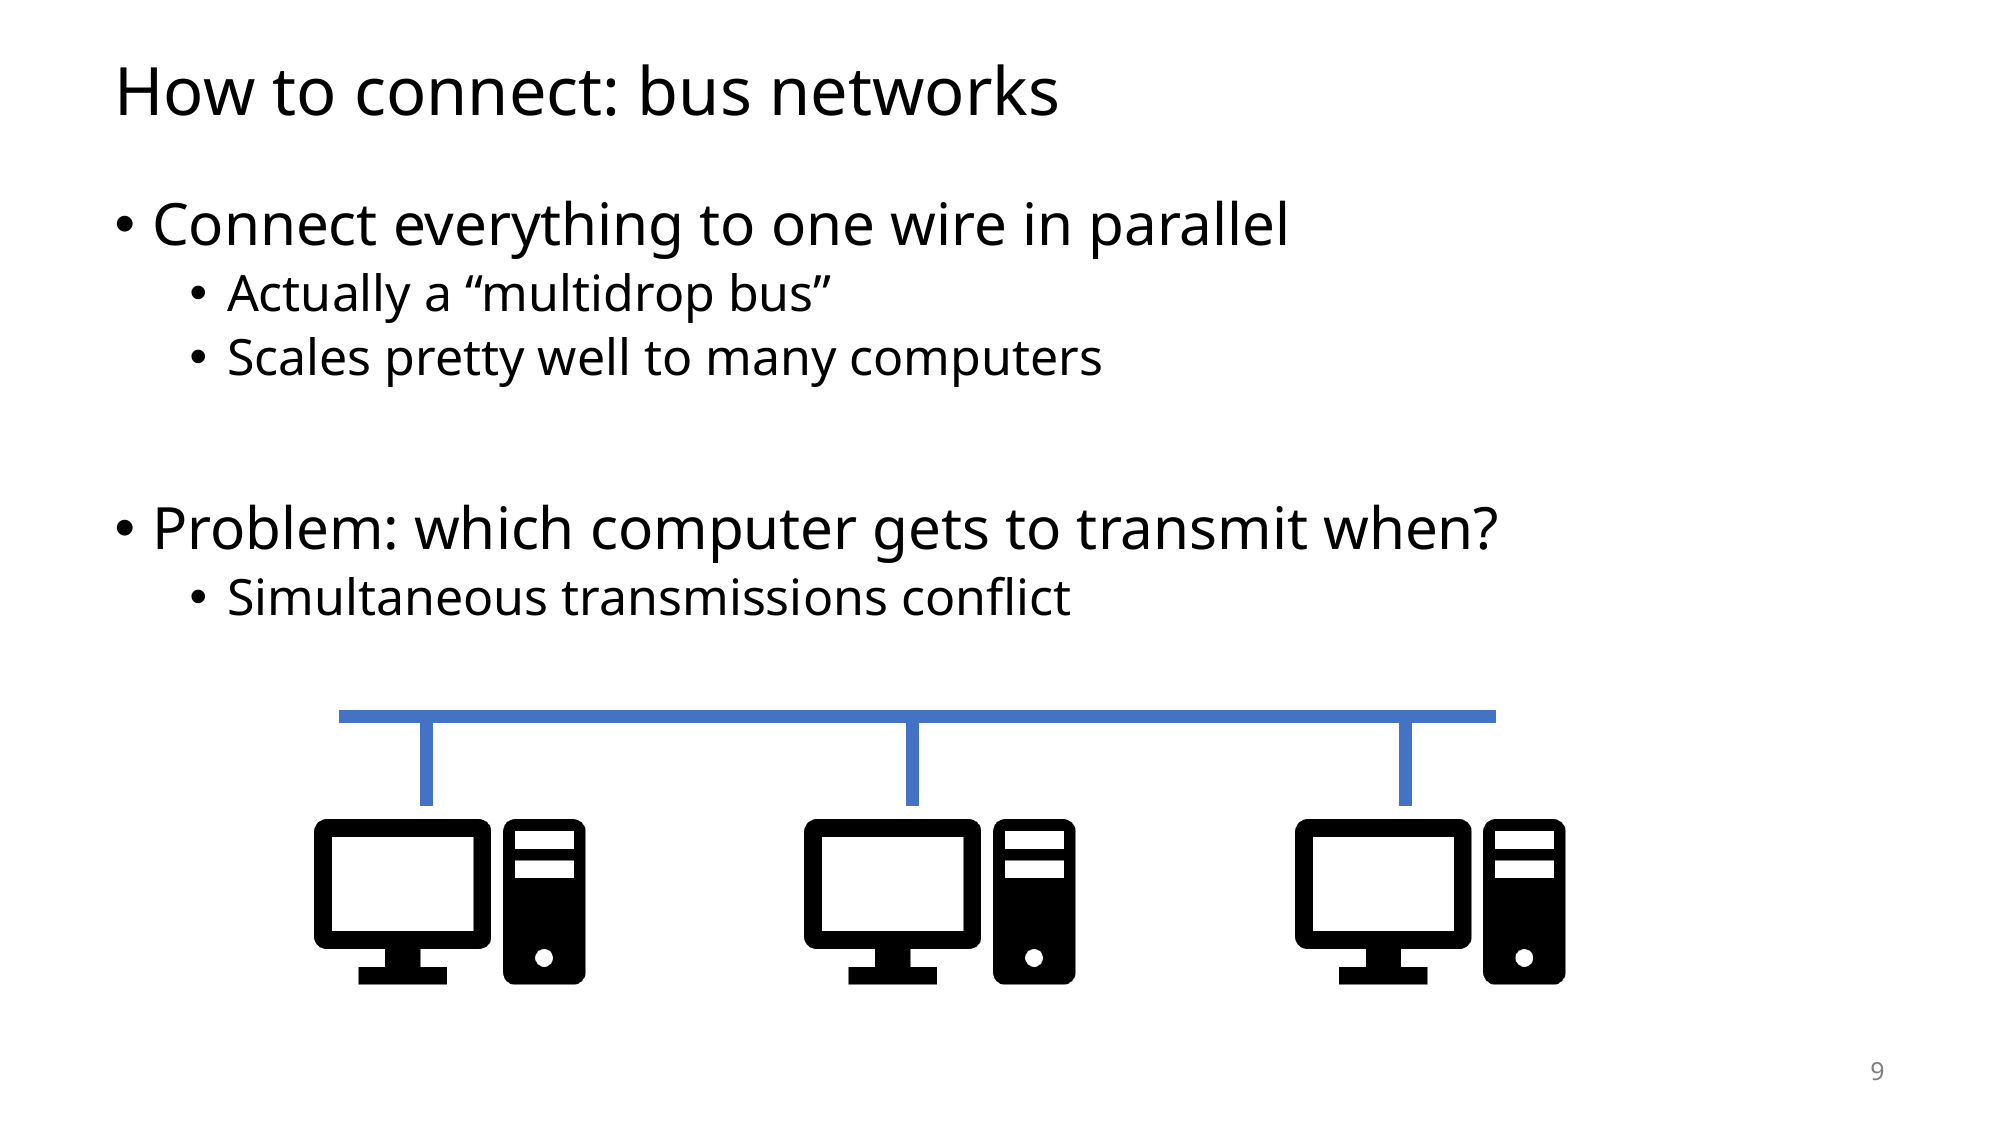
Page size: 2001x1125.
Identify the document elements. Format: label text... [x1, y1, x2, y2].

slide_number 9 [1749, 1042, 1900, 1103]
picture [1289, 760, 1571, 1043]
picture [308, 760, 591, 1043]
picture [798, 760, 1081, 1043]
list Connect everything to one wire in parallel Actually a “multidrop bus” Scales pretty well to many computers Problem: which computer gets to transmit when? Simultaneous transmissions conflict [99, 187, 1900, 761]
title How to connect: bus networks [99, 37, 1900, 150]
